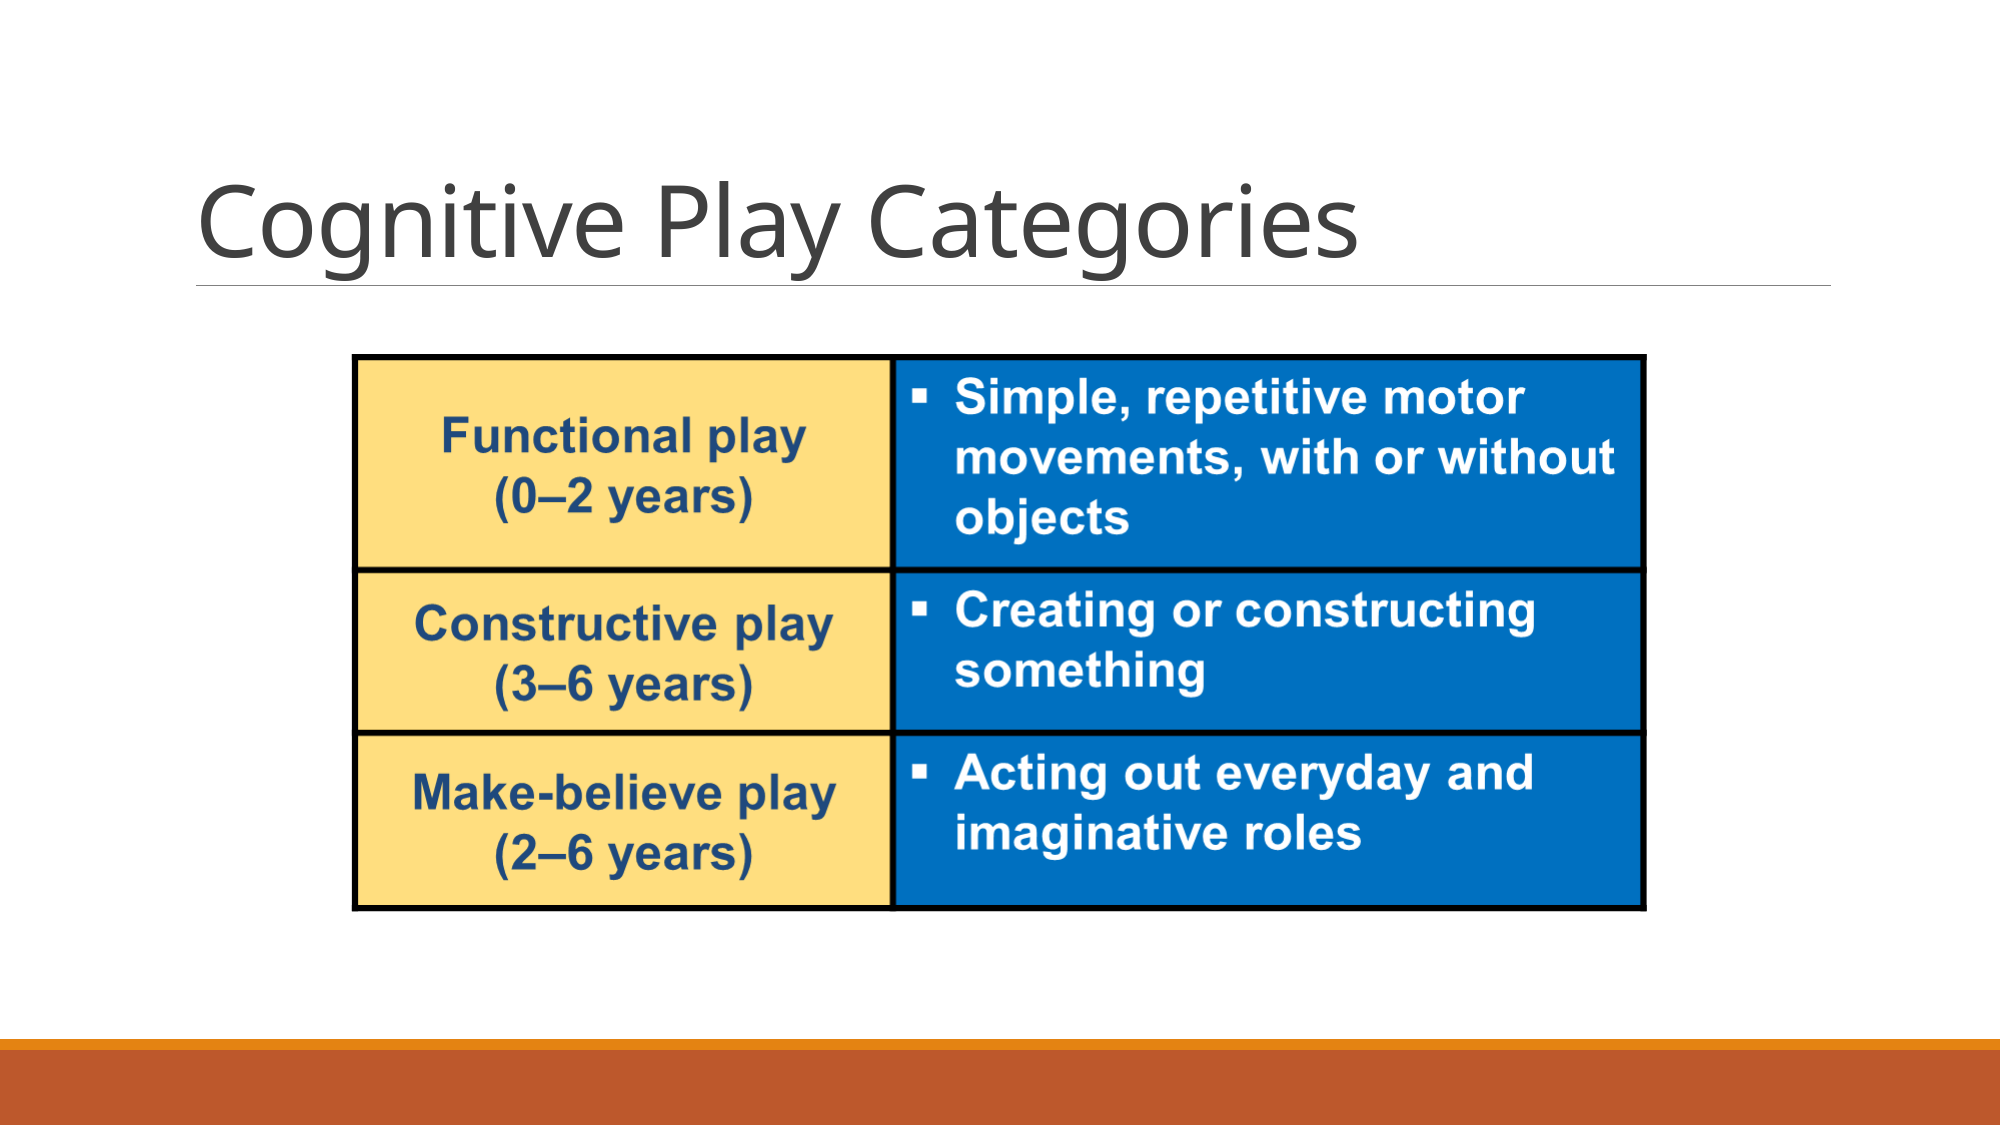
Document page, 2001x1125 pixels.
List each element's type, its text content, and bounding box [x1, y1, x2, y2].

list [350, 350, 1659, 916]
title Cognitive Play Categories [180, 47, 1830, 285]
